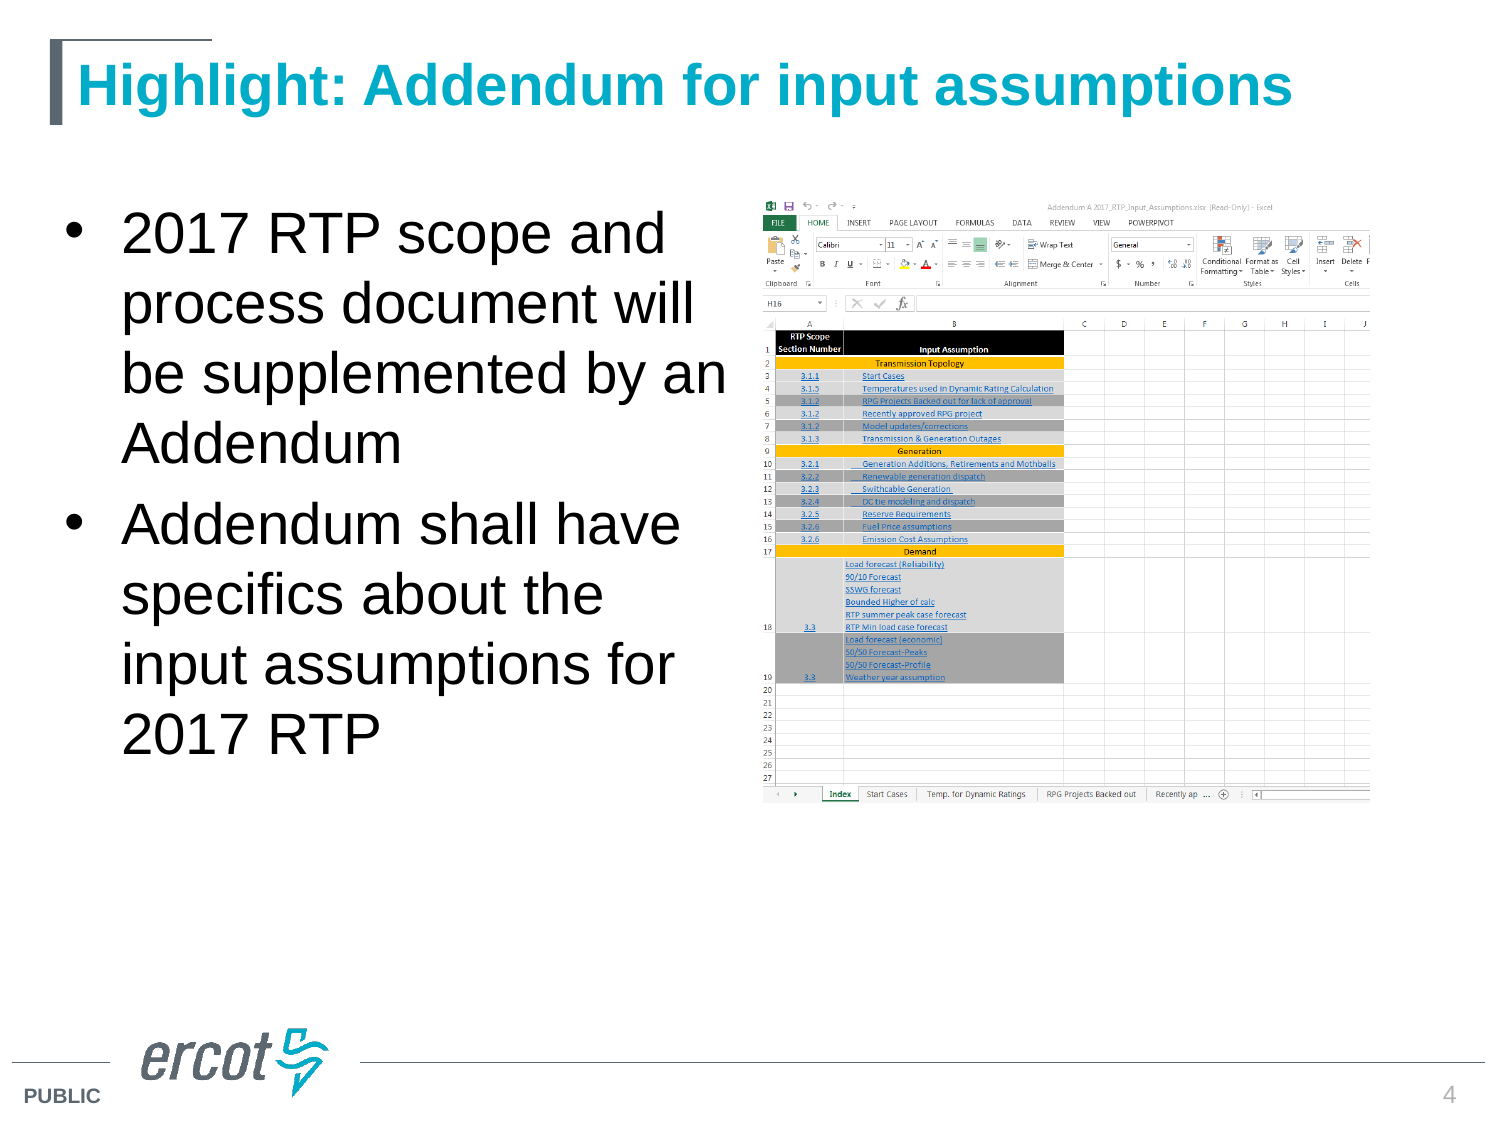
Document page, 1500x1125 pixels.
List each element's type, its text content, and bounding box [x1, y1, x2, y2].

picture [137, 1038, 332, 1100]
list 2017 RTP scope and process document will be supplemented by an Addendum Addendum shall have specifics about the input assumptions for 2017 RTP [50, 187, 750, 1038]
title Highlight: Addendum for input assumptions [62, 39, 1450, 228]
picture [762, 199, 1370, 803]
slide_number 4 [1412, 1076, 1488, 1112]
